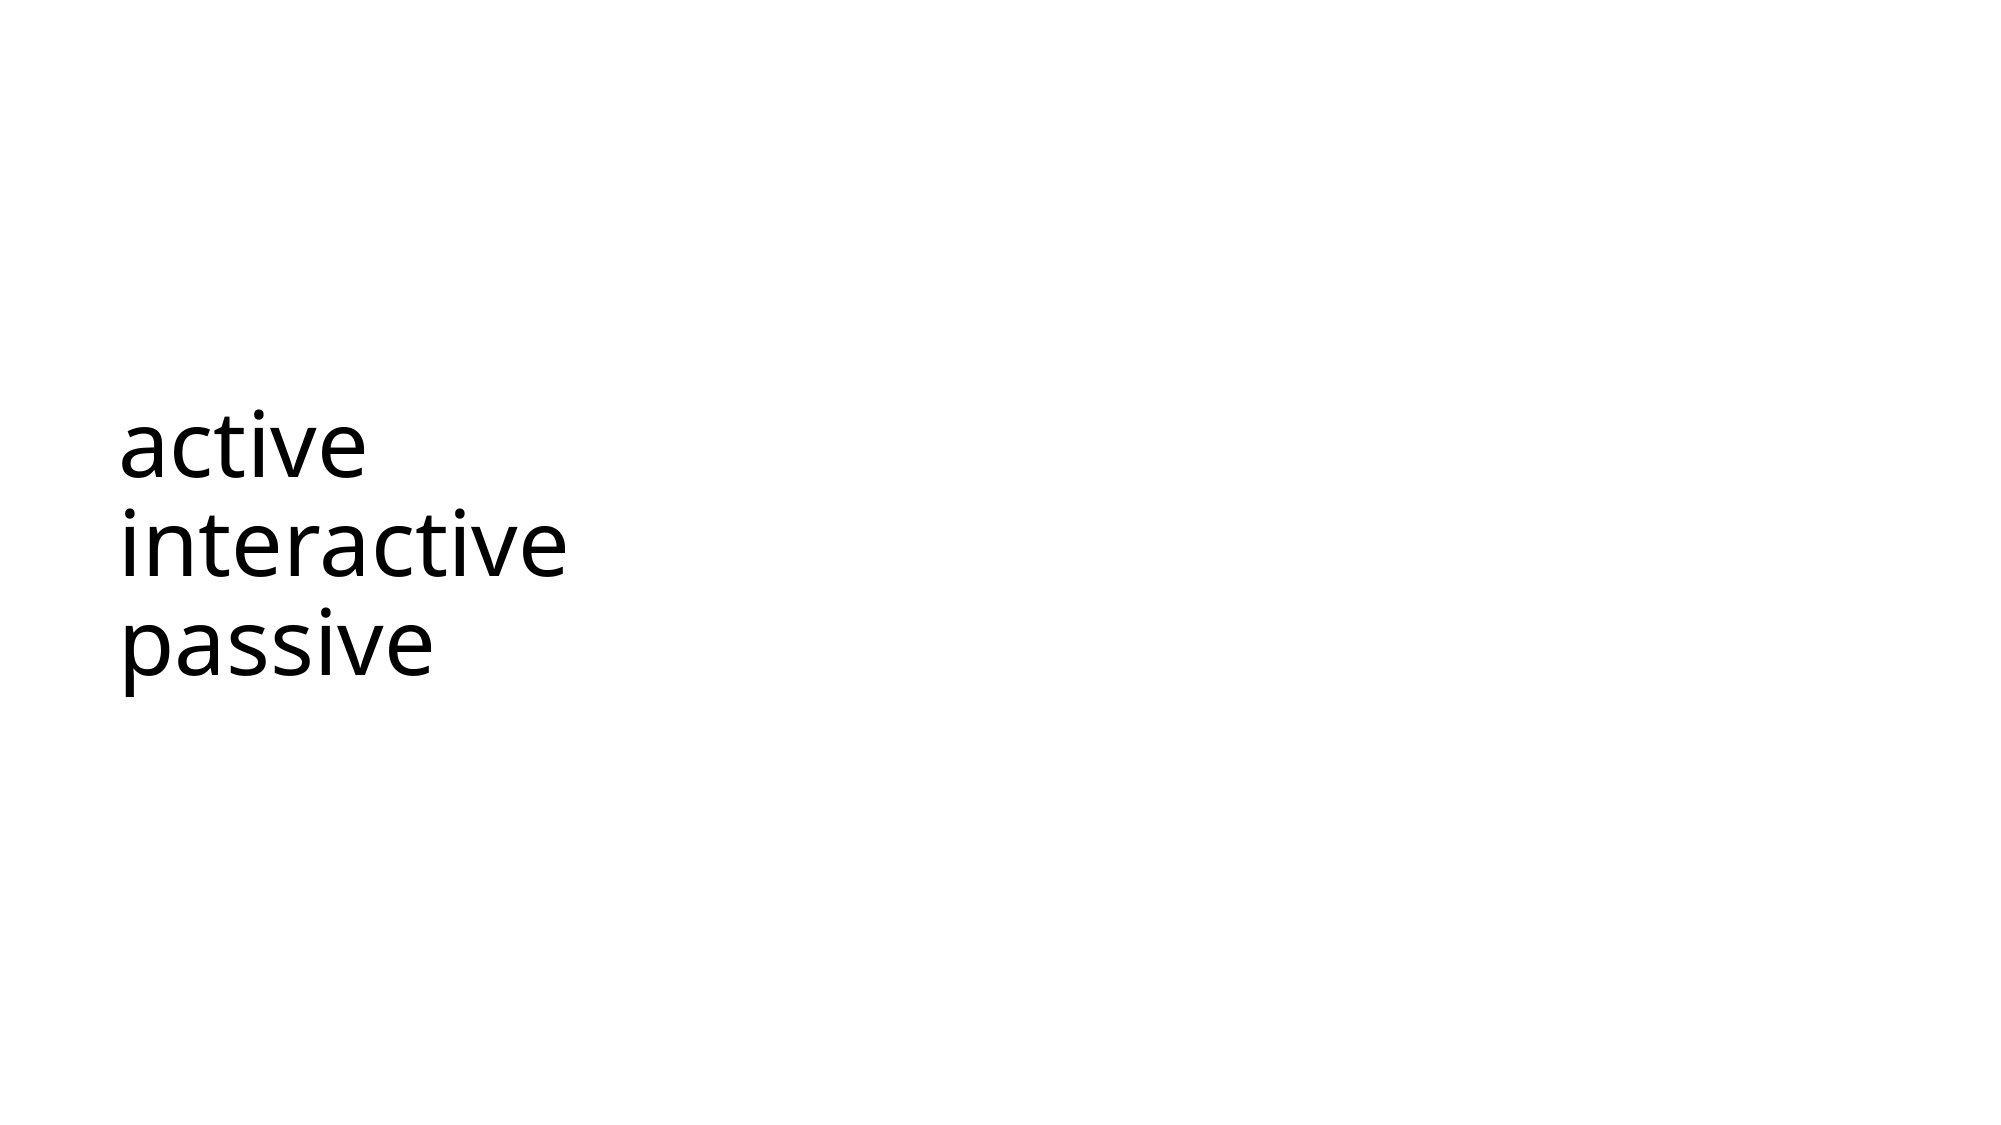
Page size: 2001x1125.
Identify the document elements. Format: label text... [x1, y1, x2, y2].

title active interactive passive [103, 59, 1863, 1033]
